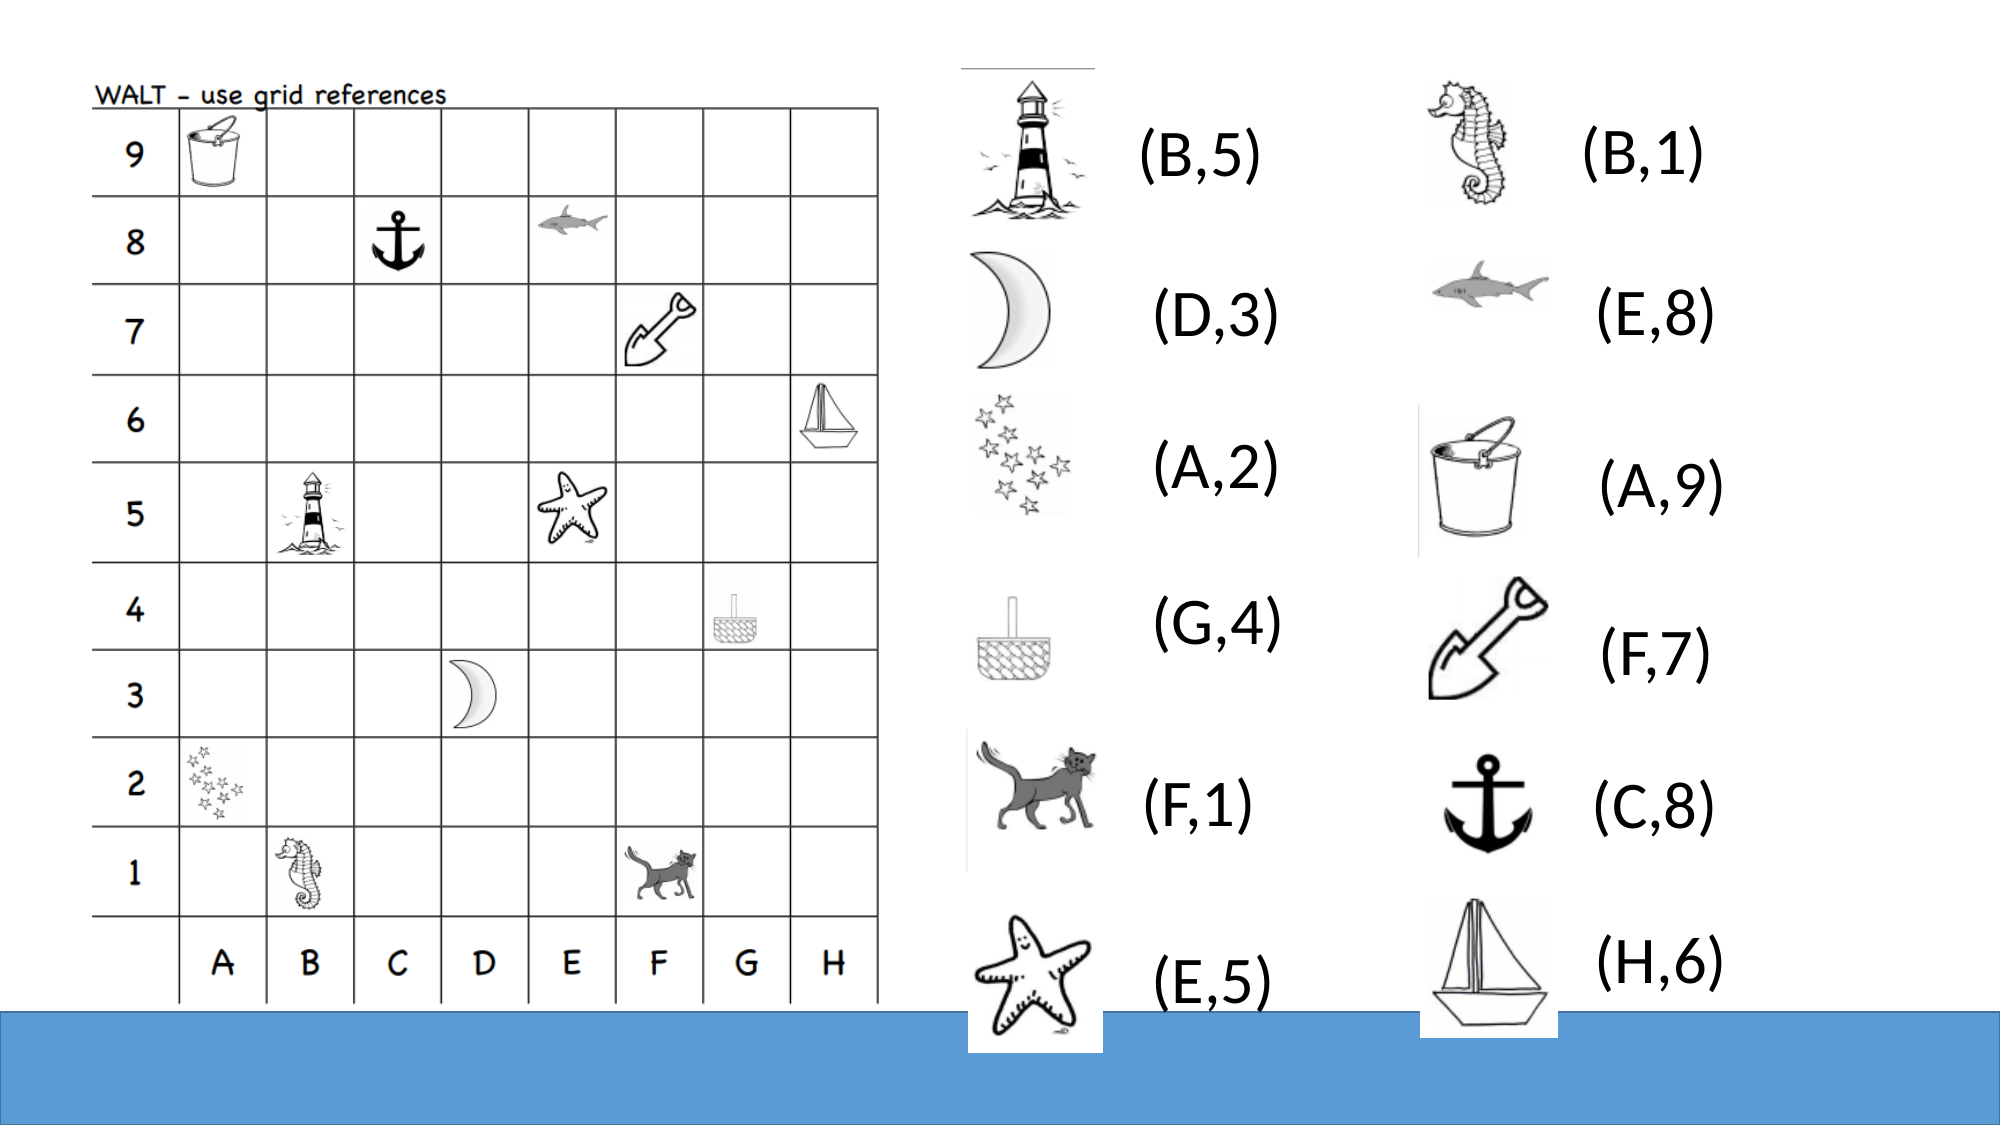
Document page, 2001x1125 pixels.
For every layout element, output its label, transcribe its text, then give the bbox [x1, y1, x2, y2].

text_box (A,9) [1582, 433, 1743, 529]
picture [966, 729, 1106, 872]
text_box (C,8) [1577, 754, 1734, 849]
text_box (H,6) [1580, 909, 1743, 1005]
picture [964, 551, 1101, 707]
picture [1420, 888, 1558, 1038]
text_box (F,7) [1584, 601, 1729, 697]
text_box (D,3) [1136, 262, 1297, 358]
picture [1418, 404, 1559, 558]
picture [966, 387, 1101, 538]
text_box (F,1) [1126, 752, 1272, 847]
text_box (A,2) [1136, 414, 1297, 510]
picture [76, 68, 894, 1007]
text_box [0, 1011, 2000, 1125]
picture [961, 241, 1079, 380]
picture [1416, 71, 1552, 229]
picture [968, 901, 1104, 1053]
picture [1419, 733, 1555, 872]
picture [1418, 569, 1559, 730]
picture [1420, 249, 1557, 388]
text_box (E,8) [1580, 261, 1734, 357]
text_box (B,5) [1122, 101, 1280, 197]
text_box (E,5) [1136, 929, 1291, 1024]
text_box (B,1) [1566, 100, 1723, 196]
picture [961, 68, 1095, 232]
text_box (G,4) [1136, 570, 1300, 665]
